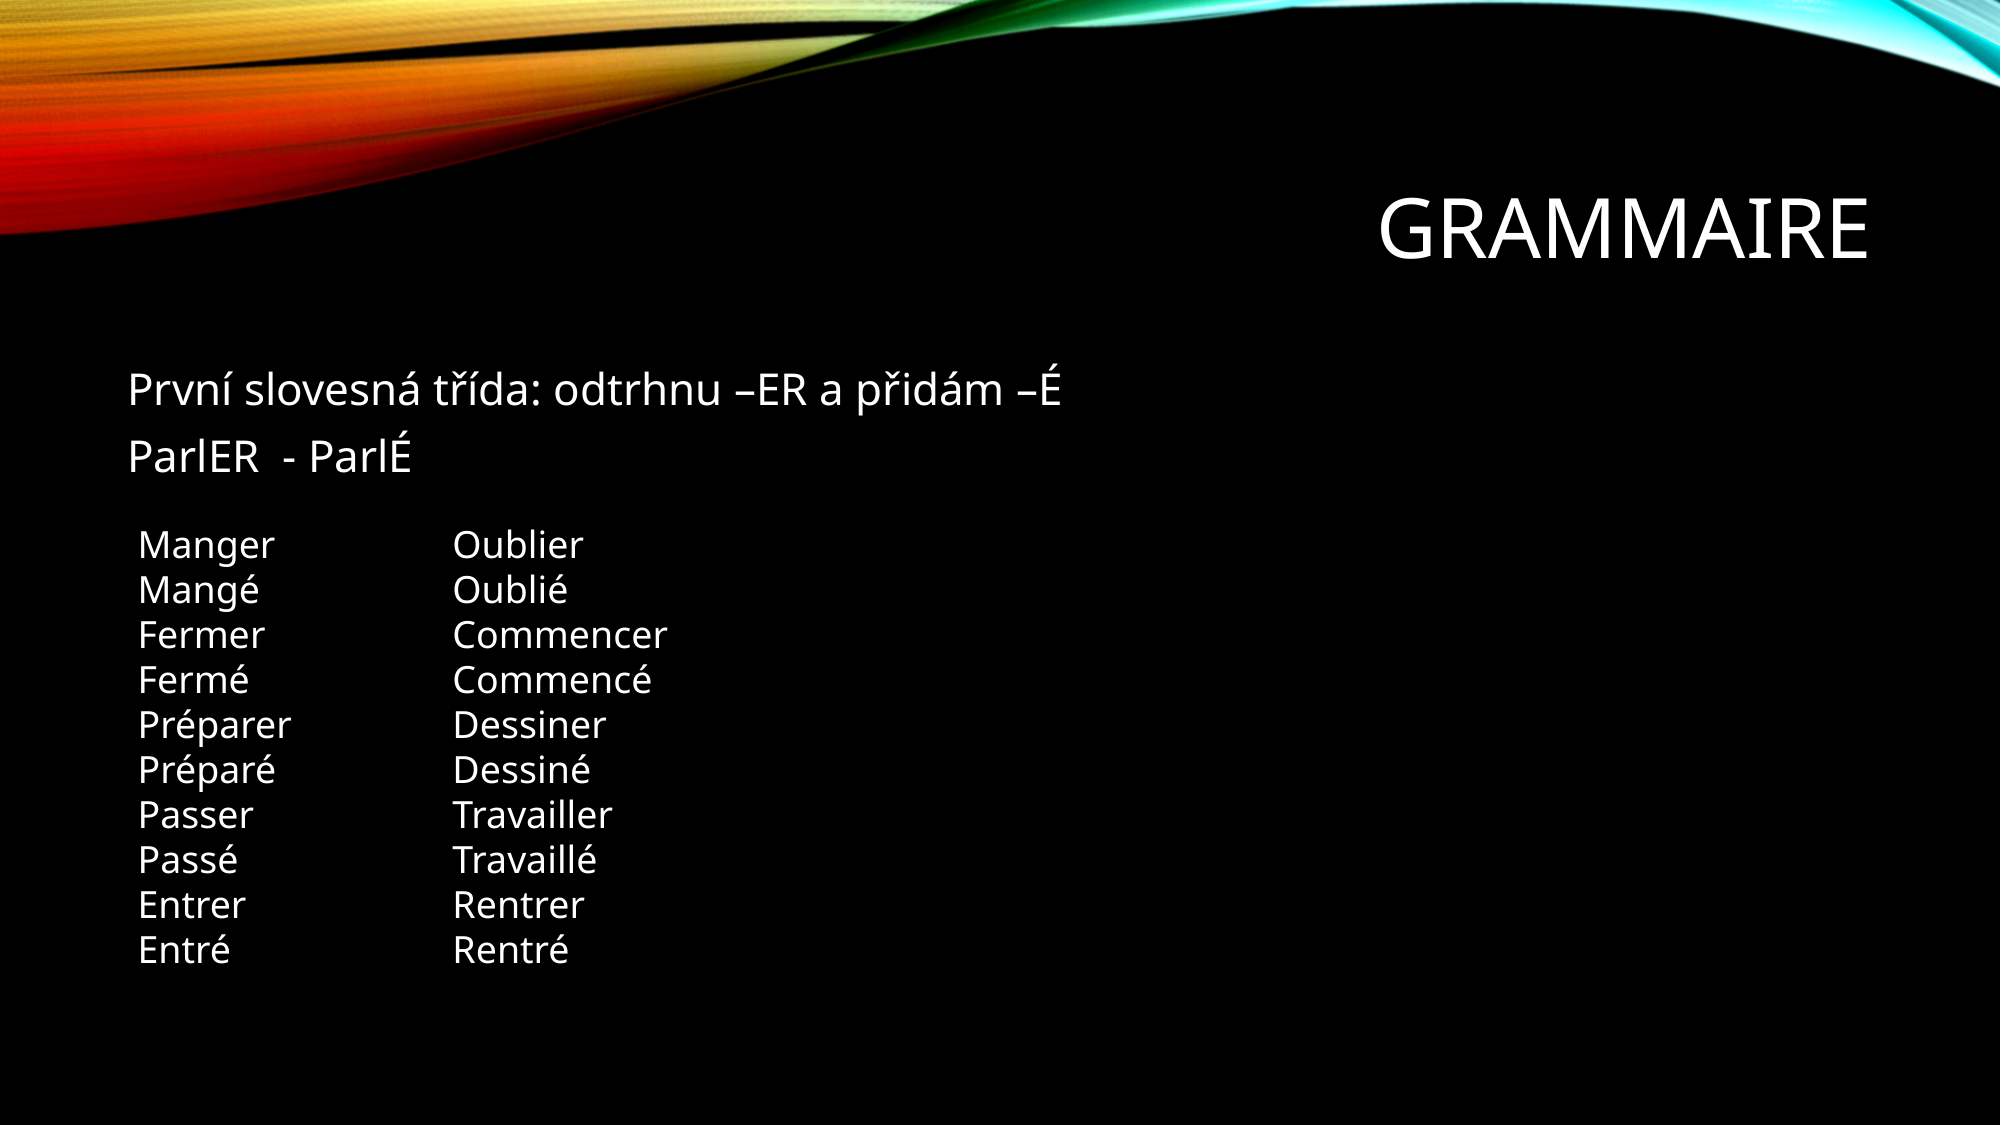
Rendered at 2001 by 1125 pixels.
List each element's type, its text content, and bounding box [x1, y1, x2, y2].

title Grammaire [474, 125, 1888, 338]
text_box Oublier Oublié Commencer Commencé Dessiner Dessiné Travailler Travaillé Rentrer Rentré [437, 514, 790, 979]
text_box Manger Mangé Fermer Fermé Préparer Préparé Passer Passé Entrer Entré [122, 513, 475, 978]
list První slovesná třída: odtrhnu –ER a přidám –É ParlER - ParlÉ [112, 360, 1136, 491]
picture [0, 0, 2000, 237]
